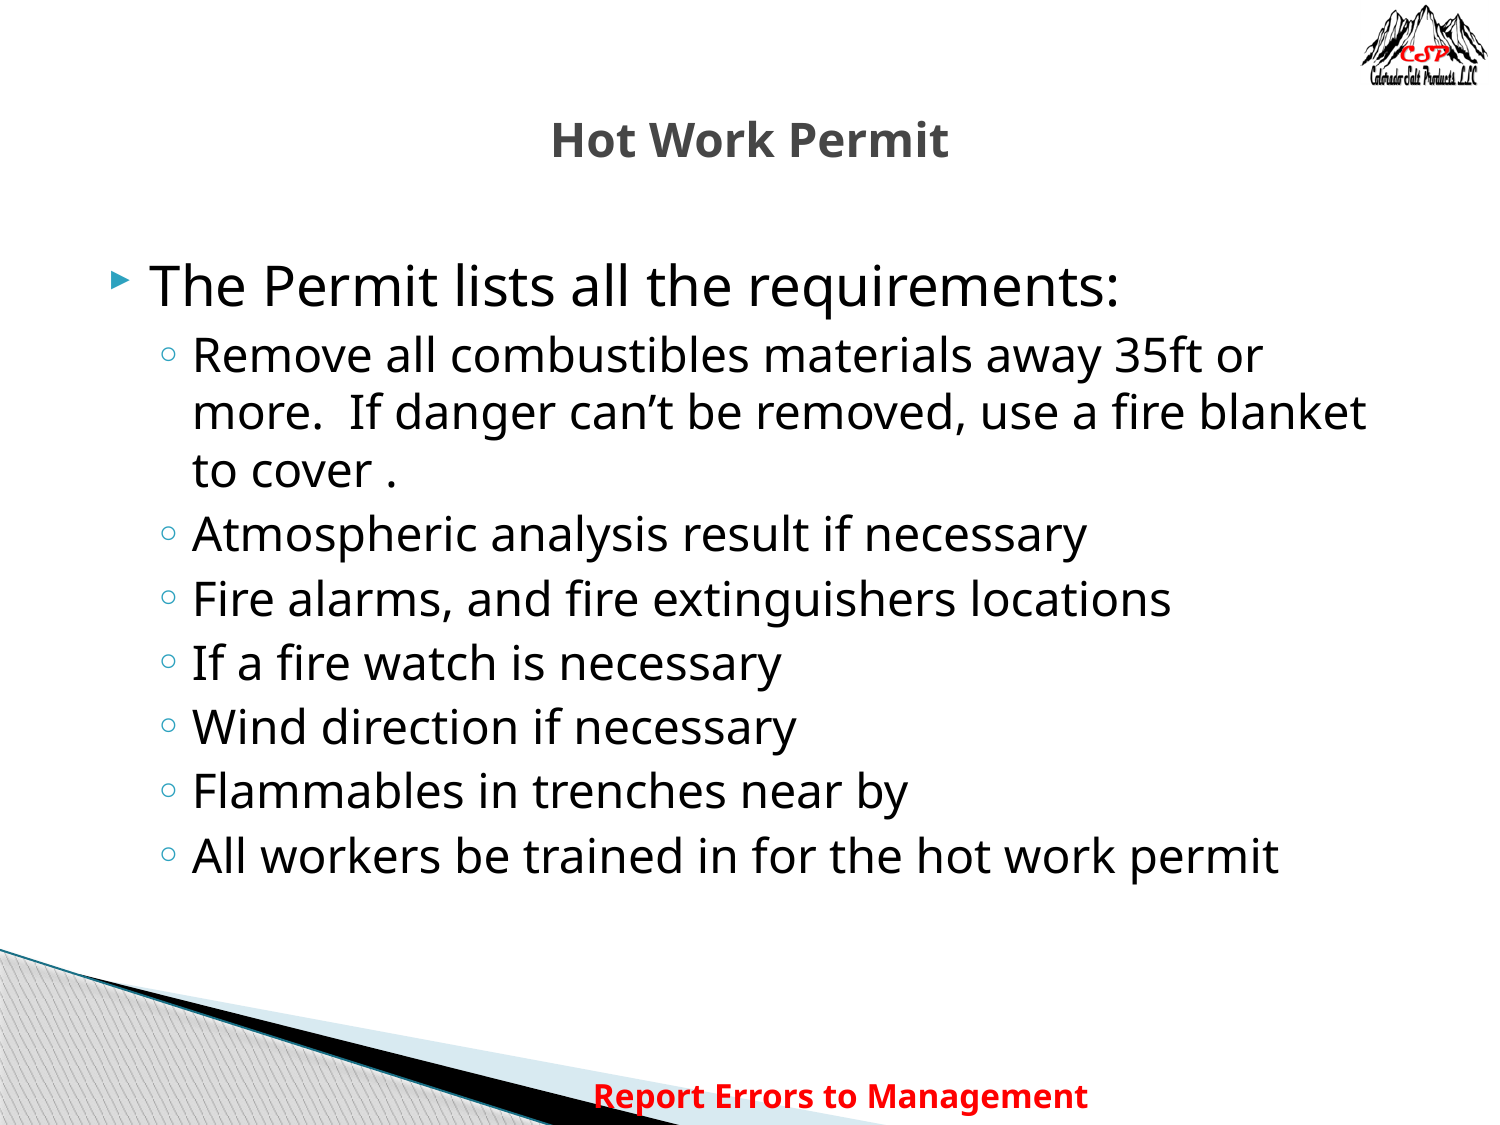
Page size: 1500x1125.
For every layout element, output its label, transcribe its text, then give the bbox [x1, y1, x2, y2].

title Hot Work Permit [75, 45, 1425, 233]
footer Report Errors to Management [375, 997, 1105, 1123]
picture [1354, 0, 1500, 86]
list The Permit lists all the requirements: Remove all combustibles materials away 35ft or more. If danger can’t be removed, use a fire blanket to cover . Atmospheric analysis result if necessary Fire alarms, and fire extinguishers locations If a fire watch is necessary Wind direction if necessary Flammables in trenches near by All workers be trained in for the hot work permit [74, 242, 1426, 986]
